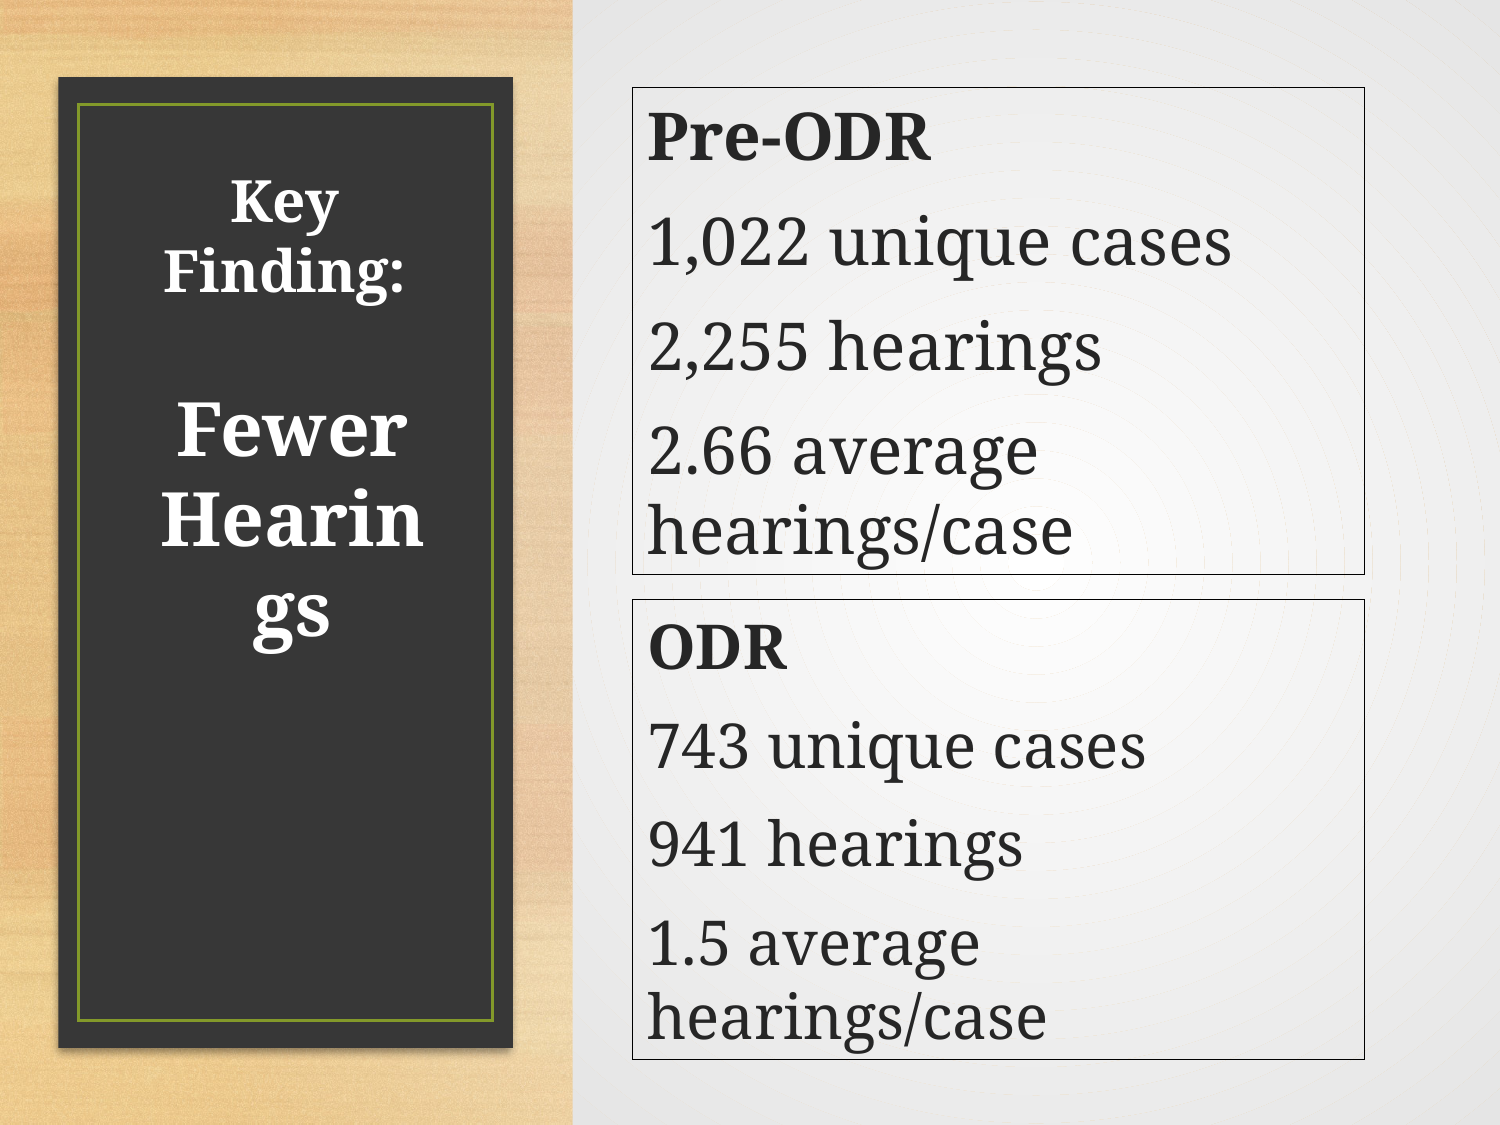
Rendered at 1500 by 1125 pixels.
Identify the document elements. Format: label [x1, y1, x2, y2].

text_box [0, 0, 1500, 1125]
